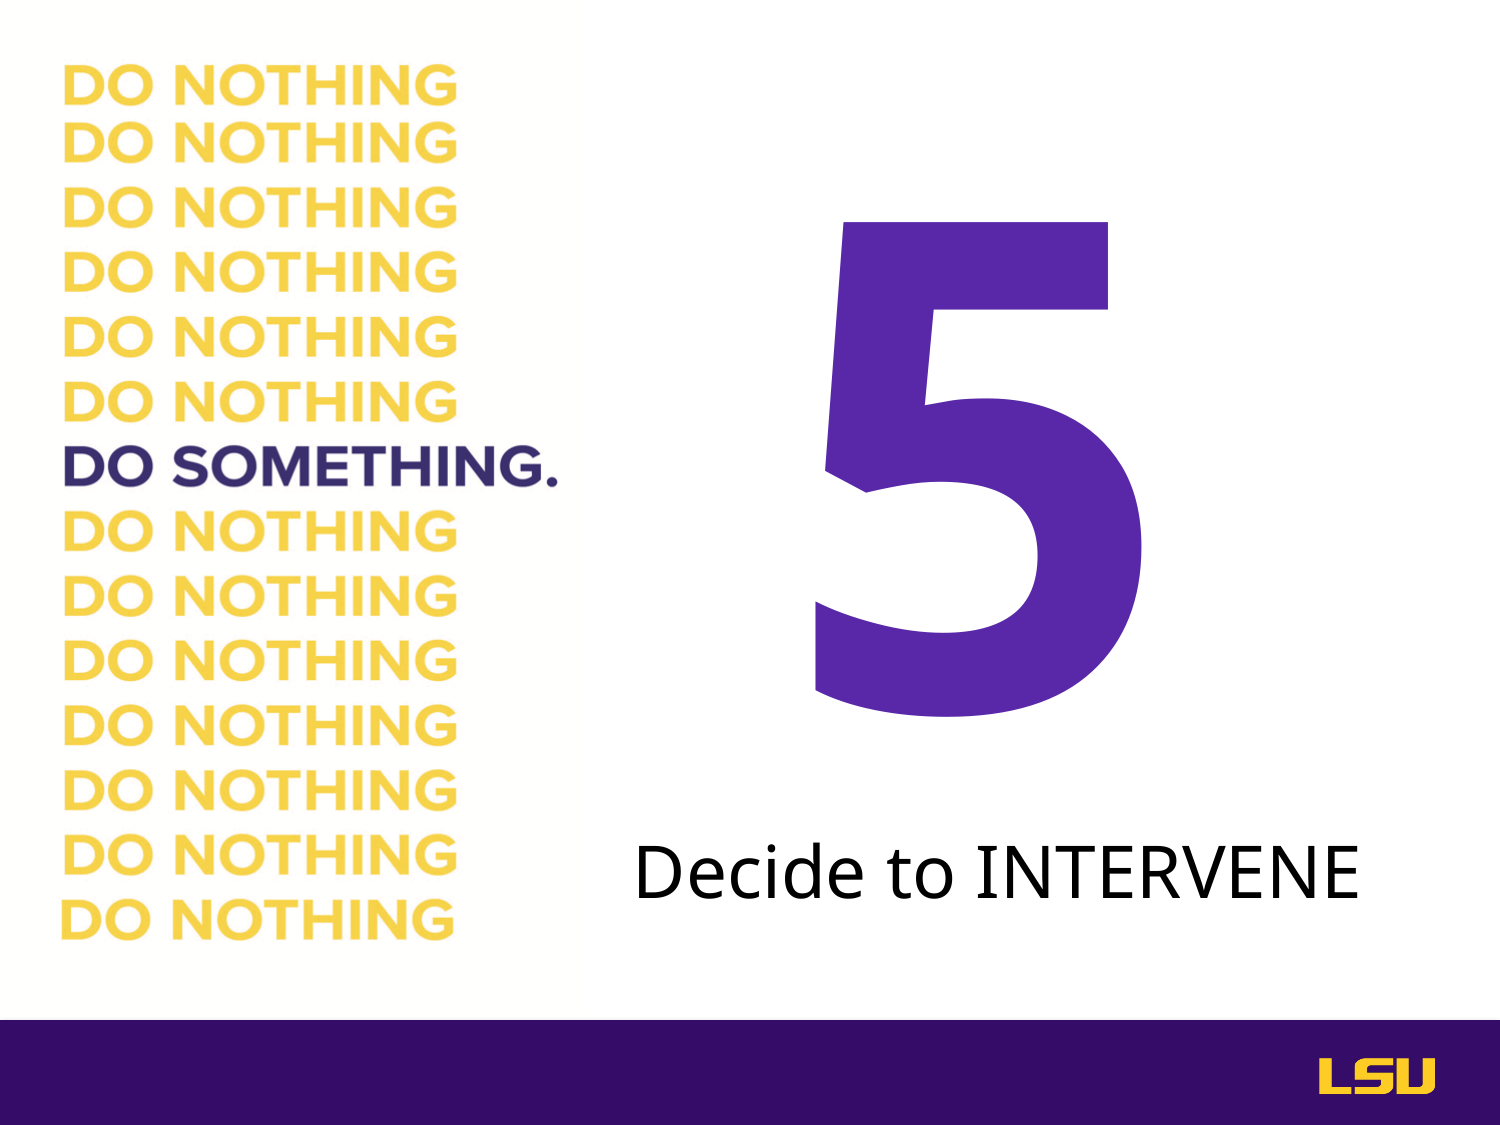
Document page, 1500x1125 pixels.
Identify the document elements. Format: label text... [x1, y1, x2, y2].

list Decide to INTERVENE [590, 668, 1449, 921]
title 5 [767, 19, 1194, 668]
picture [0, 0, 586, 1014]
